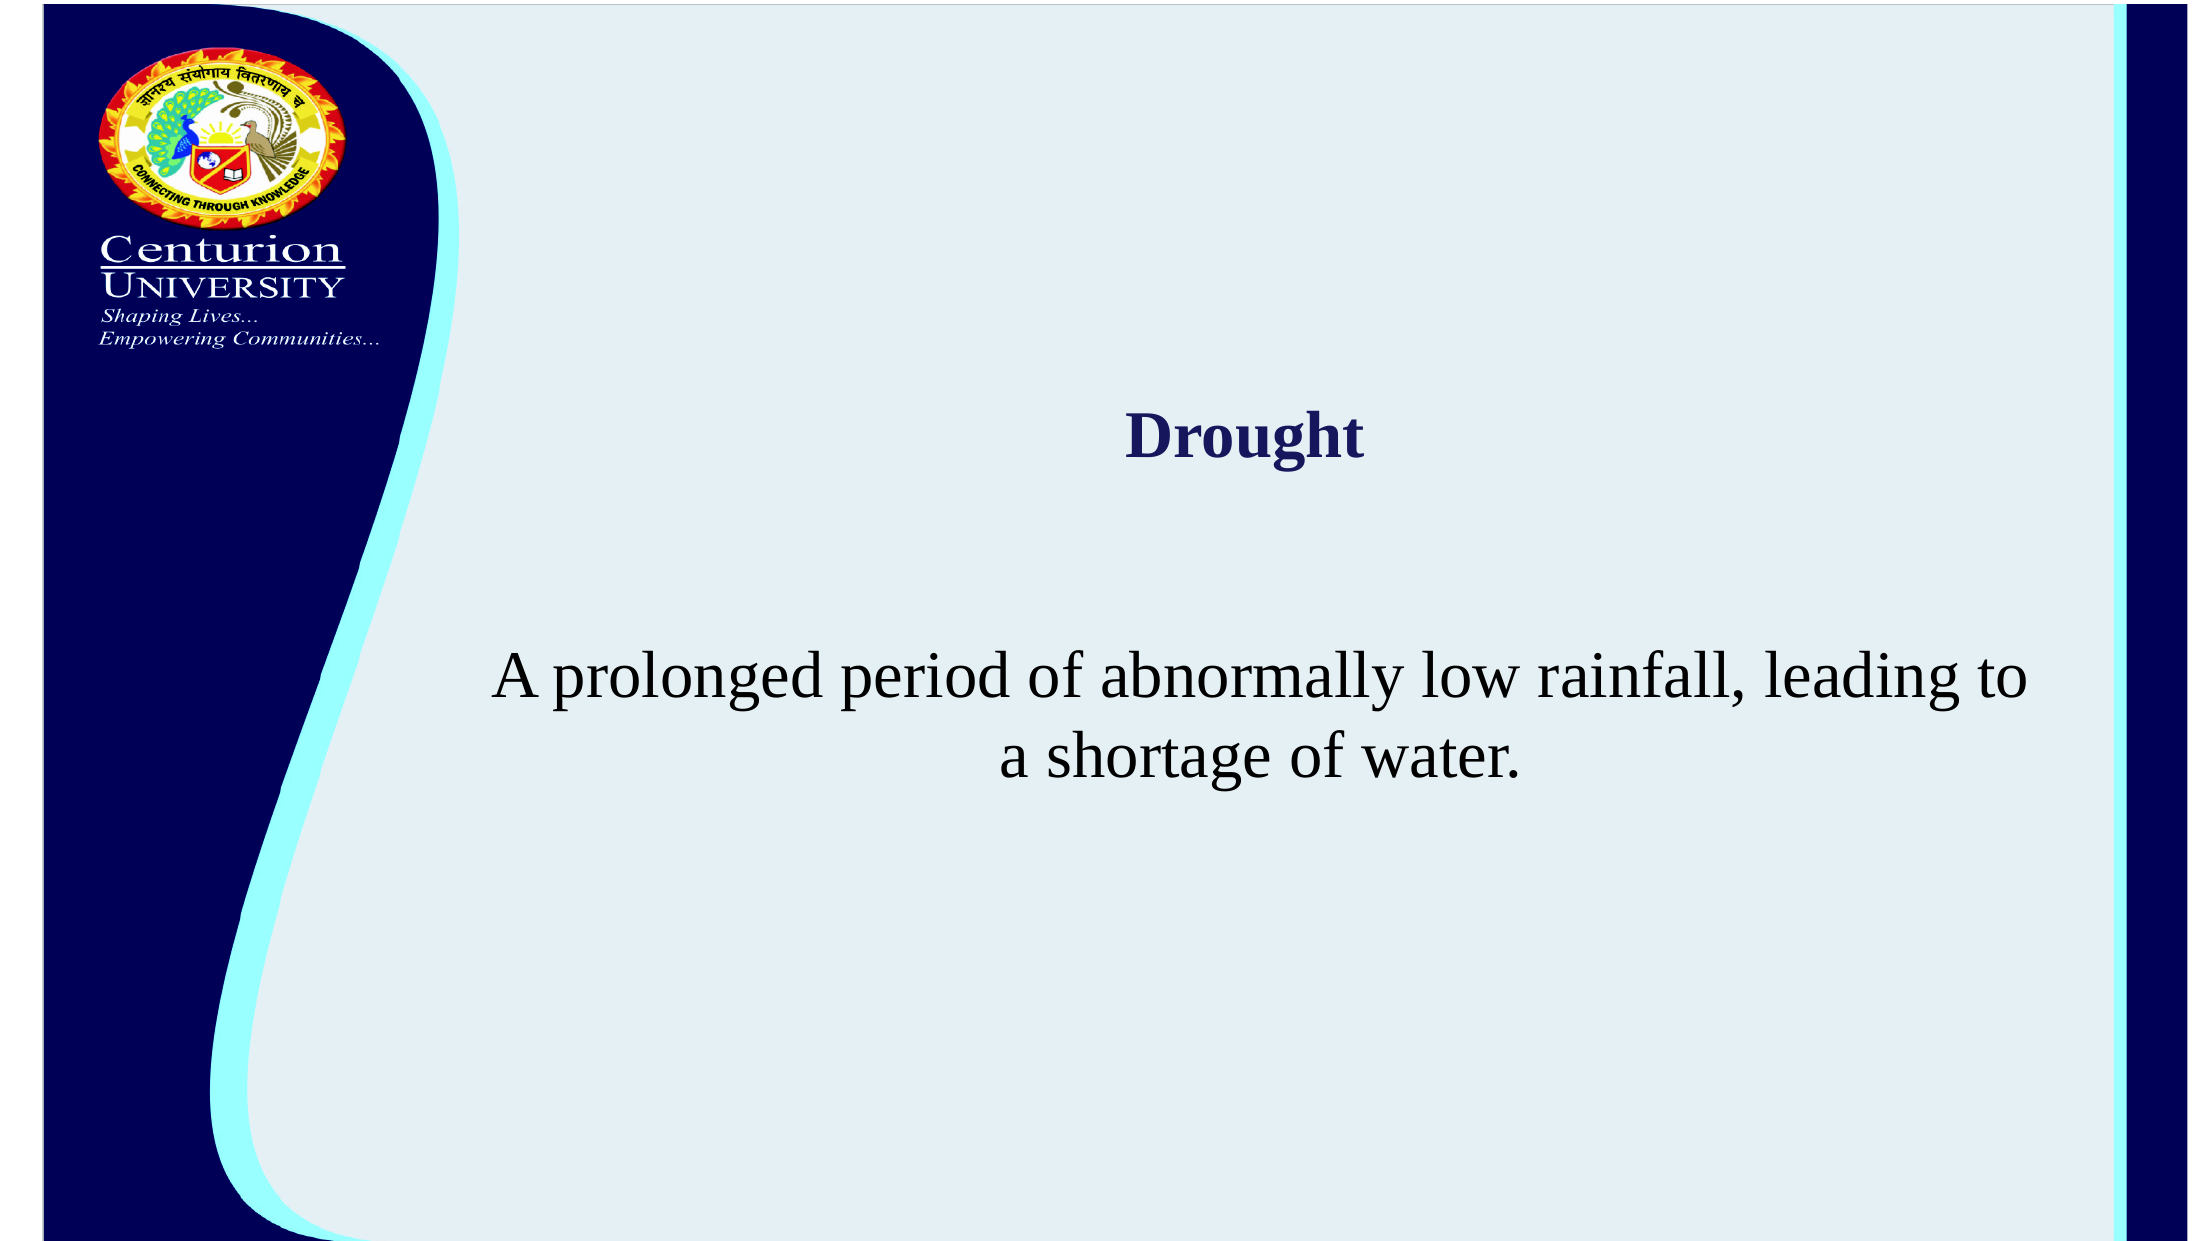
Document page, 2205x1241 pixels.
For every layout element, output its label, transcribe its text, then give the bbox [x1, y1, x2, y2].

picture [42, 4, 2188, 1241]
text_box Drought A prolonged period of abnormally low rainfall, leading to a shortage of water. [464, 383, 2060, 799]
